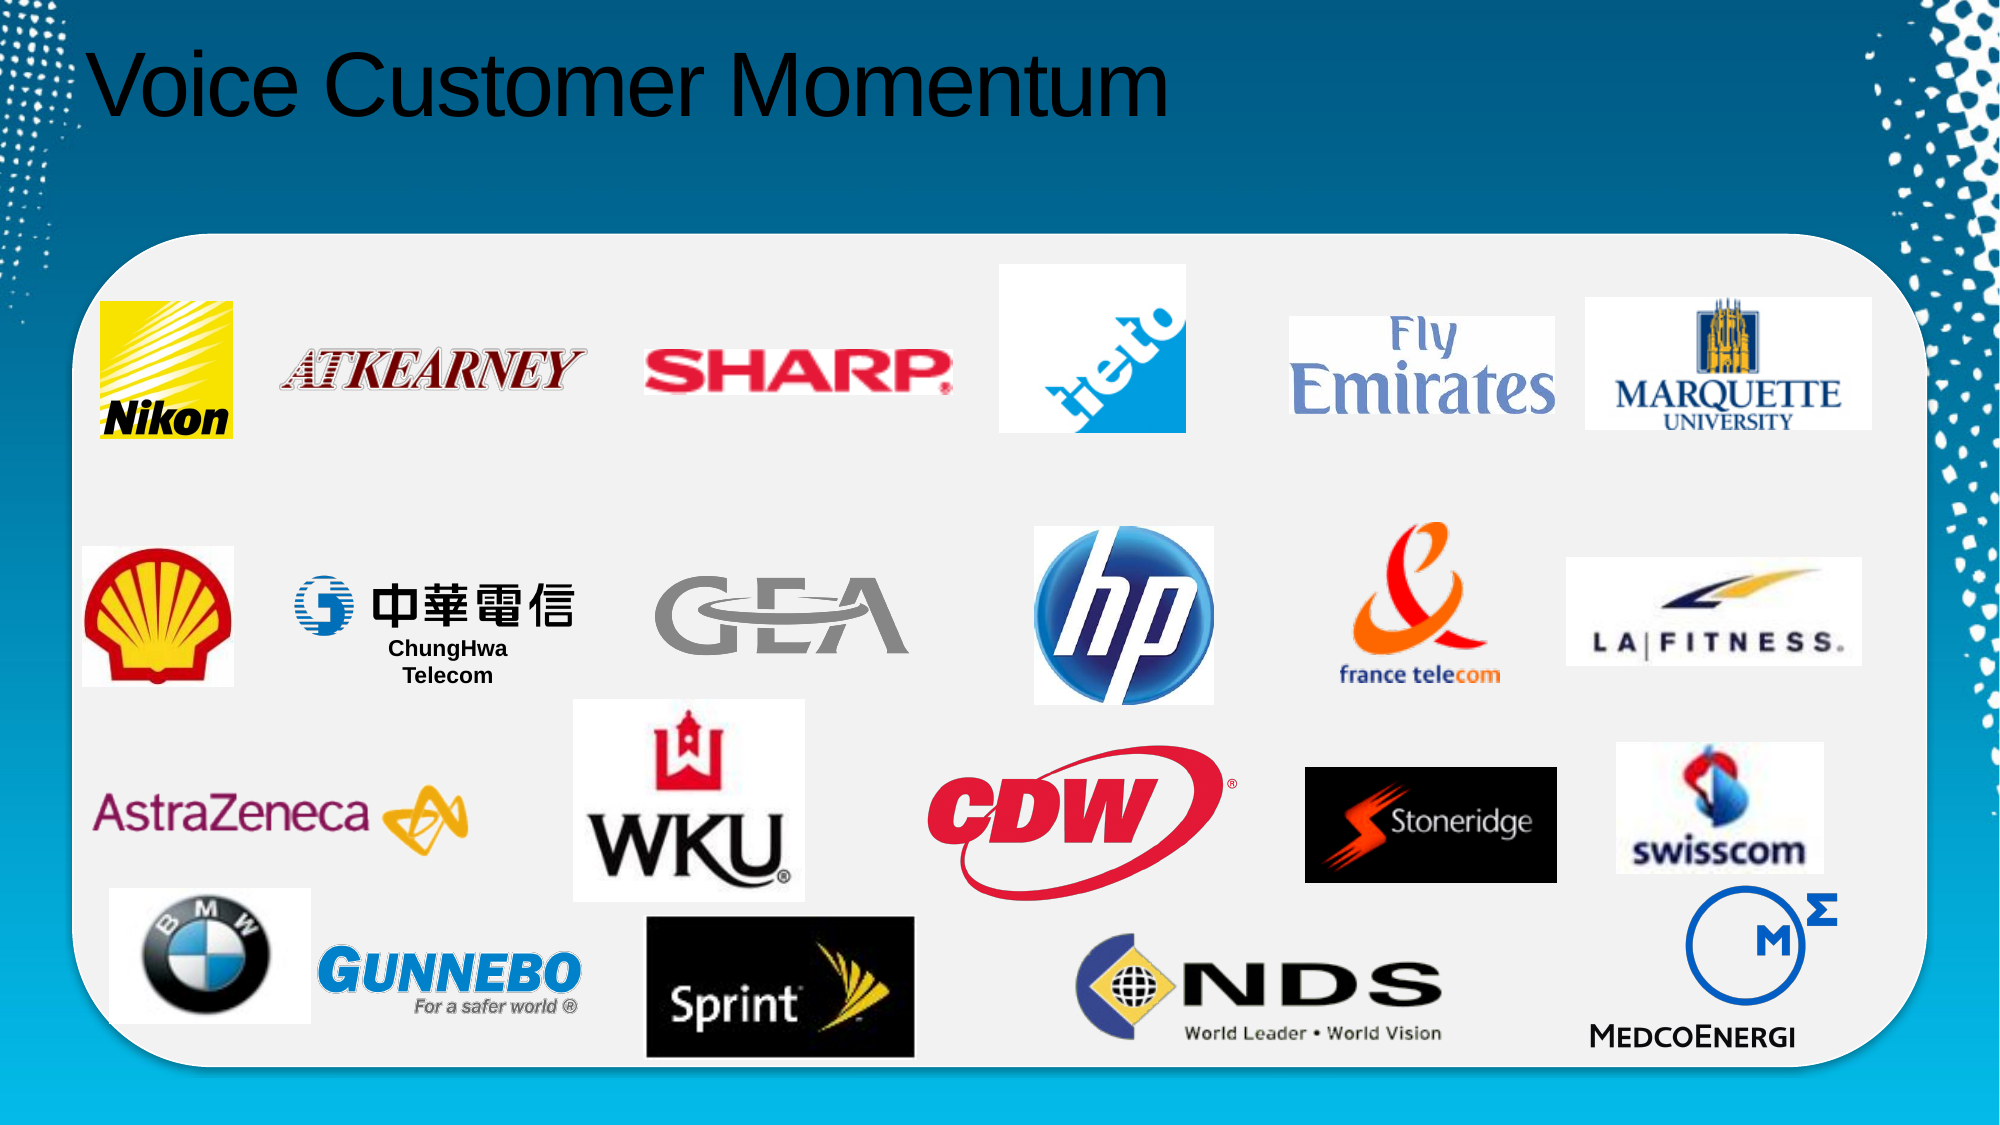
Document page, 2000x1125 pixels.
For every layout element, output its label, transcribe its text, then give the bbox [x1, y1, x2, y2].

picture [1616, 742, 1825, 875]
picture [1994, 382, 2000, 391]
picture [1963, 278, 1976, 291]
picture [1892, 212, 1902, 216]
picture [42, 31, 53, 39]
picture [1911, 223, 1918, 230]
picture [9, 84, 15, 91]
picture [3, 10, 11, 18]
picture [26, 57, 34, 68]
picture [0, 40, 9, 45]
picture [56, 47, 64, 55]
picture [1972, 570, 1986, 583]
picture [45, 16, 55, 24]
picture [1900, 240, 1912, 254]
picture [1960, 392, 1970, 403]
title Voice Customer Momentum [85, 37, 1914, 138]
picture [47, 0, 57, 10]
picture [55, 62, 62, 69]
picture [1074, 387, 1103, 415]
picture [1963, 589, 1976, 607]
picture [16, 143, 21, 151]
picture [1991, 747, 2000, 765]
picture [1929, 27, 1945, 45]
picture [1928, 399, 1939, 415]
text_box ChungHwa Telecom [326, 653, 572, 697]
picture [1946, 525, 1956, 533]
picture [1340, 522, 1500, 683]
picture [1955, 246, 1965, 256]
picture [1938, 122, 1950, 133]
picture [1945, 213, 1955, 220]
picture [1921, 0, 1934, 8]
picture [1984, 349, 1992, 357]
picture [998, 264, 1186, 434]
picture [1953, 301, 1962, 312]
picture [1988, 547, 2000, 561]
picture [43, 42, 49, 53]
text_box [72, 233, 1928, 1068]
picture [1585, 881, 1842, 1055]
picture [1946, 155, 1961, 167]
picture [1034, 526, 1214, 705]
picture [1941, 324, 1952, 332]
picture [17, 129, 23, 136]
picture [18, 0, 29, 6]
picture [54, 76, 60, 83]
picture [33, 0, 42, 10]
picture [1972, 312, 1985, 322]
picture [30, 14, 40, 23]
picture [33, 88, 42, 97]
picture [1909, 274, 1920, 291]
picture [1942, 465, 1958, 483]
picture [1952, 502, 1967, 516]
picture [38, 74, 47, 80]
picture [0, 24, 9, 33]
picture [1992, 438, 2000, 448]
picture [1926, 344, 1939, 358]
picture [1957, 187, 1971, 200]
picture [1305, 767, 1558, 883]
picture [1565, 557, 1862, 666]
picture [1889, 152, 1901, 166]
picture [1930, 291, 1941, 297]
picture [82, 545, 235, 687]
picture [89, 566, 590, 1030]
picture [1978, 517, 1987, 527]
picture [1925, 141, 1935, 155]
picture [1990, 492, 2000, 505]
picture [58, 32, 66, 41]
picture [1935, 0, 2000, 306]
picture [10, 69, 17, 78]
picture [16, 22, 23, 34]
picture [643, 725, 1478, 1060]
picture [41, 59, 48, 67]
picture [28, 42, 36, 53]
picture [1963, 335, 1972, 344]
picture [29, 27, 38, 38]
picture [1993, 321, 2000, 339]
picture [1914, 308, 1929, 326]
picture [573, 699, 806, 902]
picture [1932, 235, 1943, 241]
picture [1974, 683, 1985, 694]
picture [34, 101, 43, 111]
picture [1970, 426, 1980, 436]
picture [1979, 657, 1995, 676]
picture [100, 301, 234, 439]
picture [1914, 164, 1923, 177]
picture [1995, 582, 2000, 595]
picture [1920, 257, 1932, 264]
picture [1935, 379, 1948, 391]
picture [1585, 297, 1872, 431]
picture [1963, 535, 1977, 550]
picture [1950, 359, 1960, 366]
picture [6, 97, 12, 105]
picture [1983, 404, 1992, 414]
picture [1289, 315, 1555, 414]
picture [1898, 188, 1912, 198]
picture [1982, 714, 1993, 729]
picture [0, 155, 5, 163]
picture [1955, 557, 1965, 573]
picture [1980, 460, 1987, 469]
picture [1942, 269, 1953, 276]
picture [275, 330, 590, 401]
picture [11, 55, 21, 64]
picture [1958, 445, 1968, 460]
picture [1948, 413, 1958, 424]
picture [24, 72, 32, 79]
picture [1981, 604, 2000, 620]
picture [1922, 200, 1934, 207]
picture [18, 13, 26, 19]
picture [643, 348, 953, 396]
picture [1968, 481, 1978, 492]
picture [1915, 109, 1924, 119]
picture [1988, 691, 2000, 709]
picture [1935, 177, 1945, 189]
picture [13, 41, 25, 49]
picture [33, 116, 40, 124]
picture [31, 131, 37, 138]
picture [1991, 637, 2000, 652]
picture [1973, 368, 1982, 380]
picture [643, 550, 928, 688]
picture [1925, 87, 1941, 99]
picture [1935, 431, 1946, 449]
picture [1969, 625, 1985, 642]
